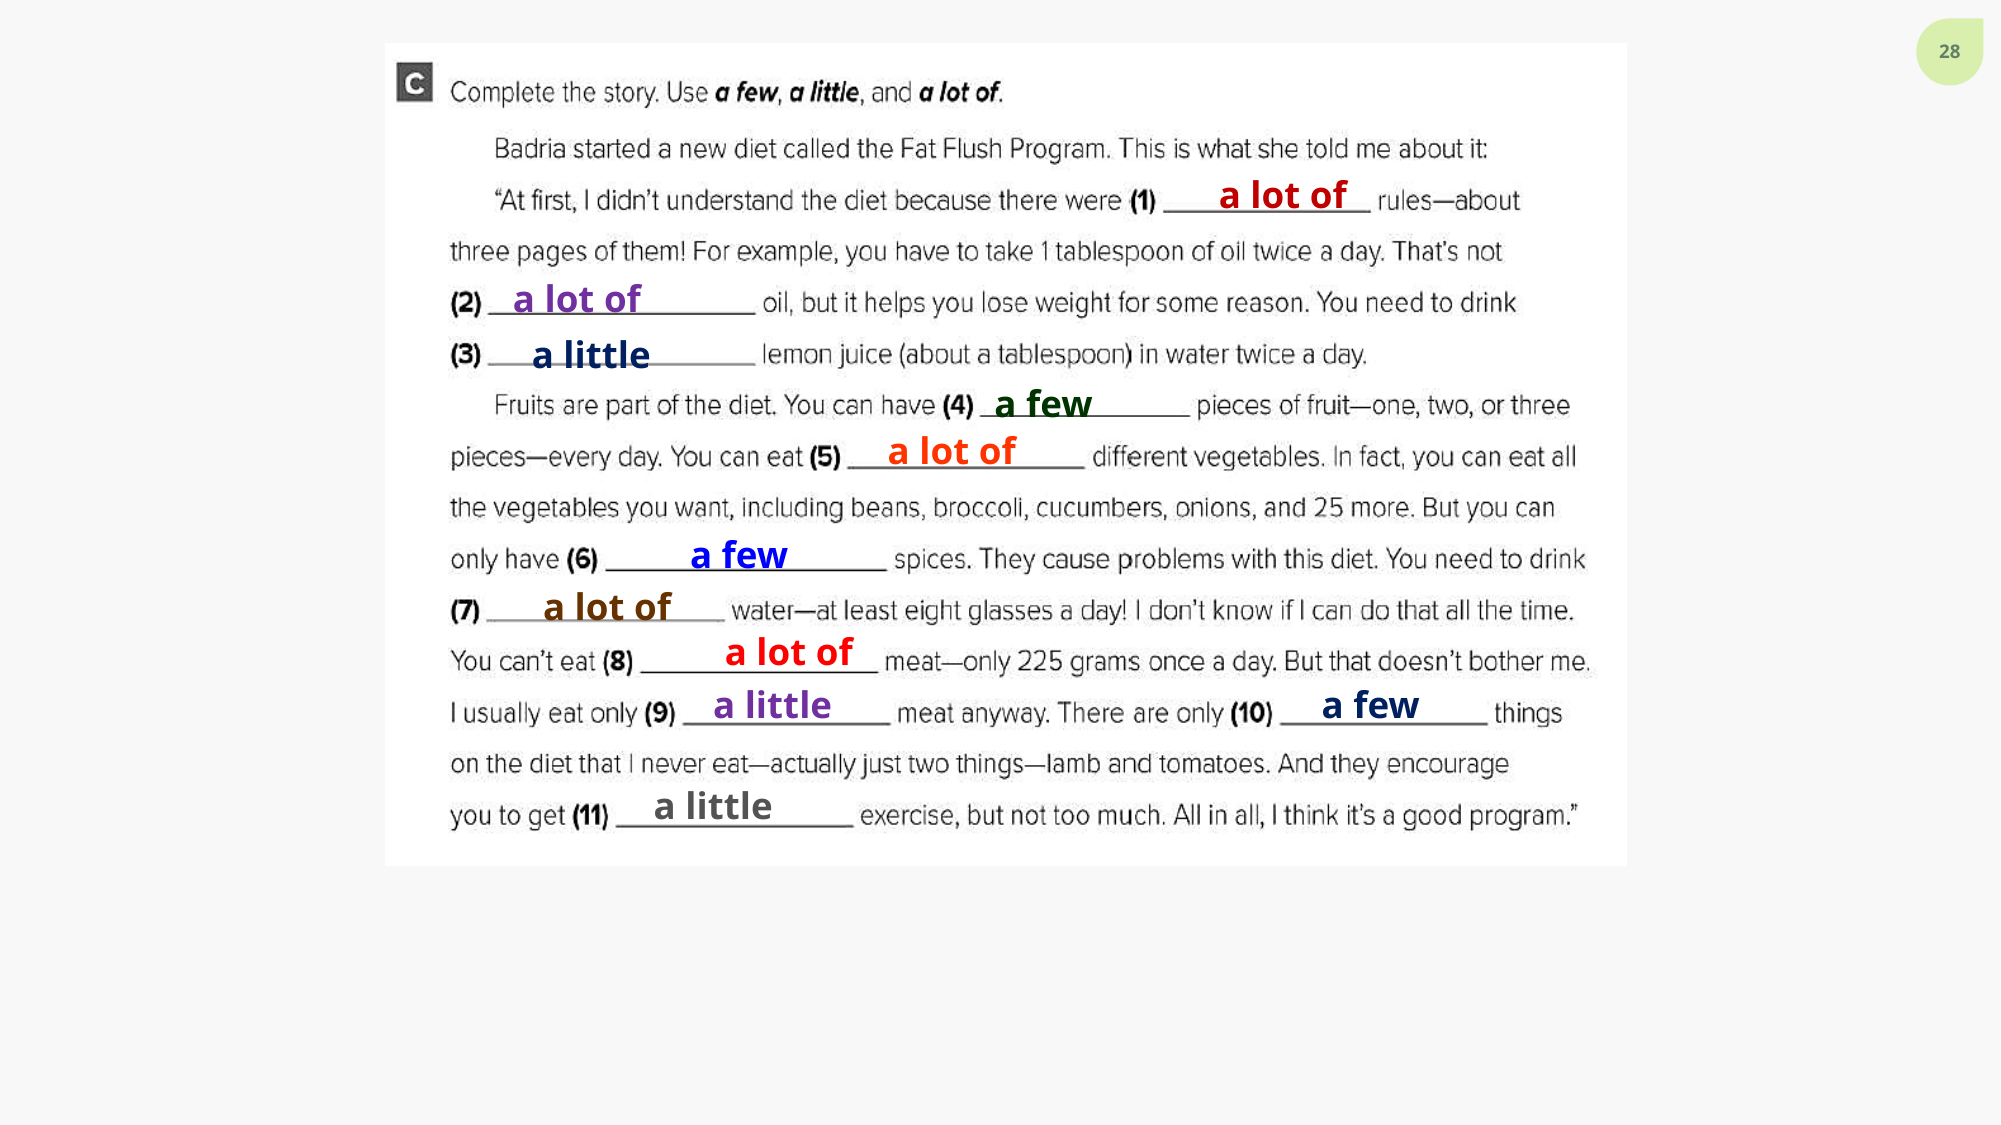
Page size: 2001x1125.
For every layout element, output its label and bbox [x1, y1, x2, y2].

picture [385, 43, 1627, 866]
